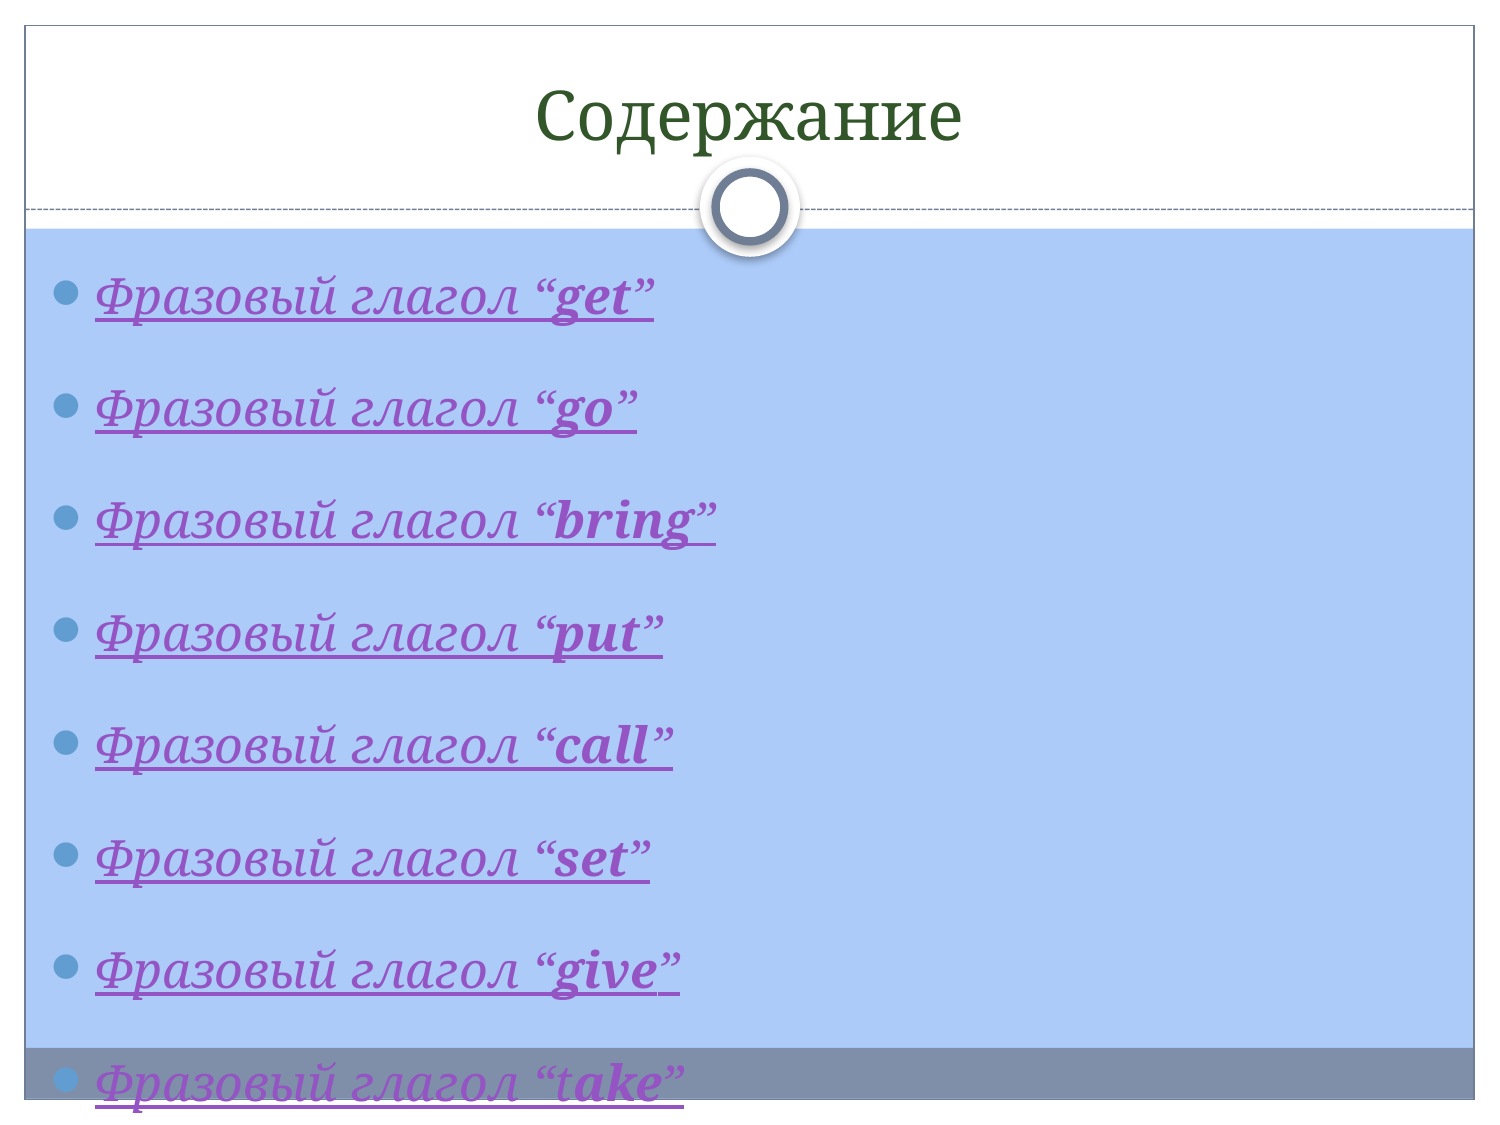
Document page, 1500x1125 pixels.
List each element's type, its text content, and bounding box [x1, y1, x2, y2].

title Содержание [49, 37, 1450, 163]
list Фразовый глагол “get” Фразовый глагол “go” Фразовый глагол “bring” Фразовый глагол “put” Фразовый глагол “call” Фразовый глагол “set” Фразовый глагол “give” Фразовый глагол “take” [34, 222, 1431, 1016]
